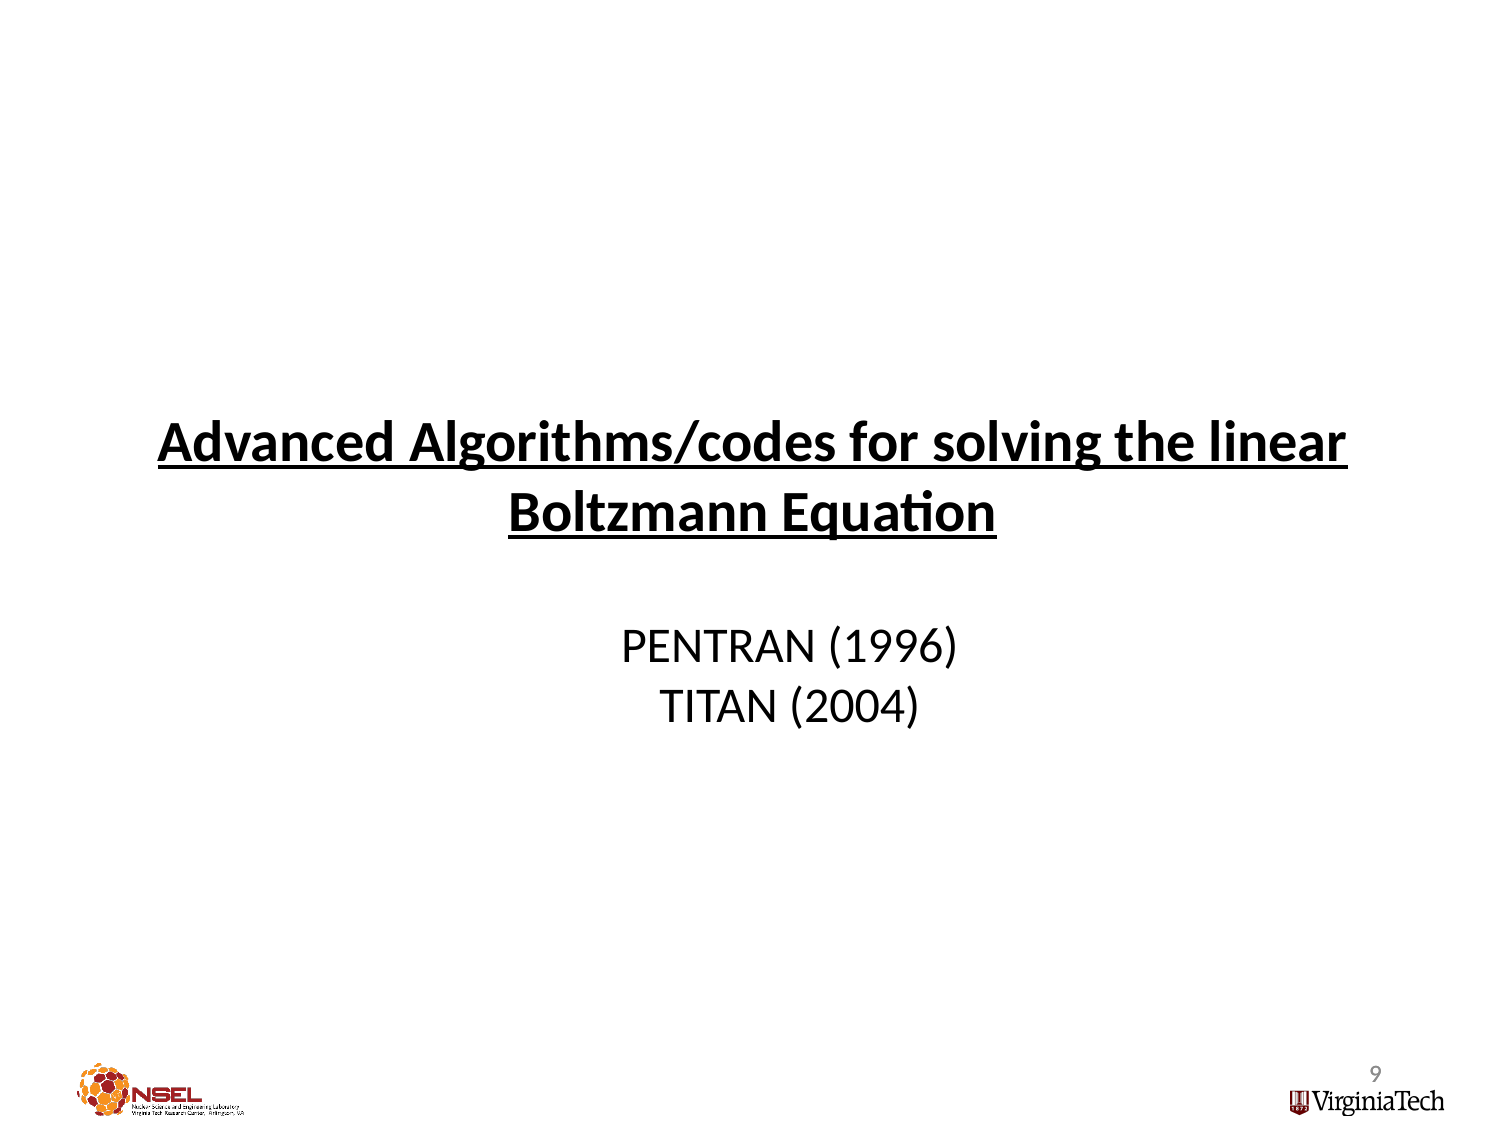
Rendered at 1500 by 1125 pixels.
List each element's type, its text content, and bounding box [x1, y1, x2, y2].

text_box Advanced Algorithms/codes for solving the linear Boltzmann Equation PENTRAN (1996) TITAN (2004) [121, 395, 1384, 820]
slide_number 9 [1059, 1042, 1397, 1103]
picture [77, 1063, 244, 1116]
